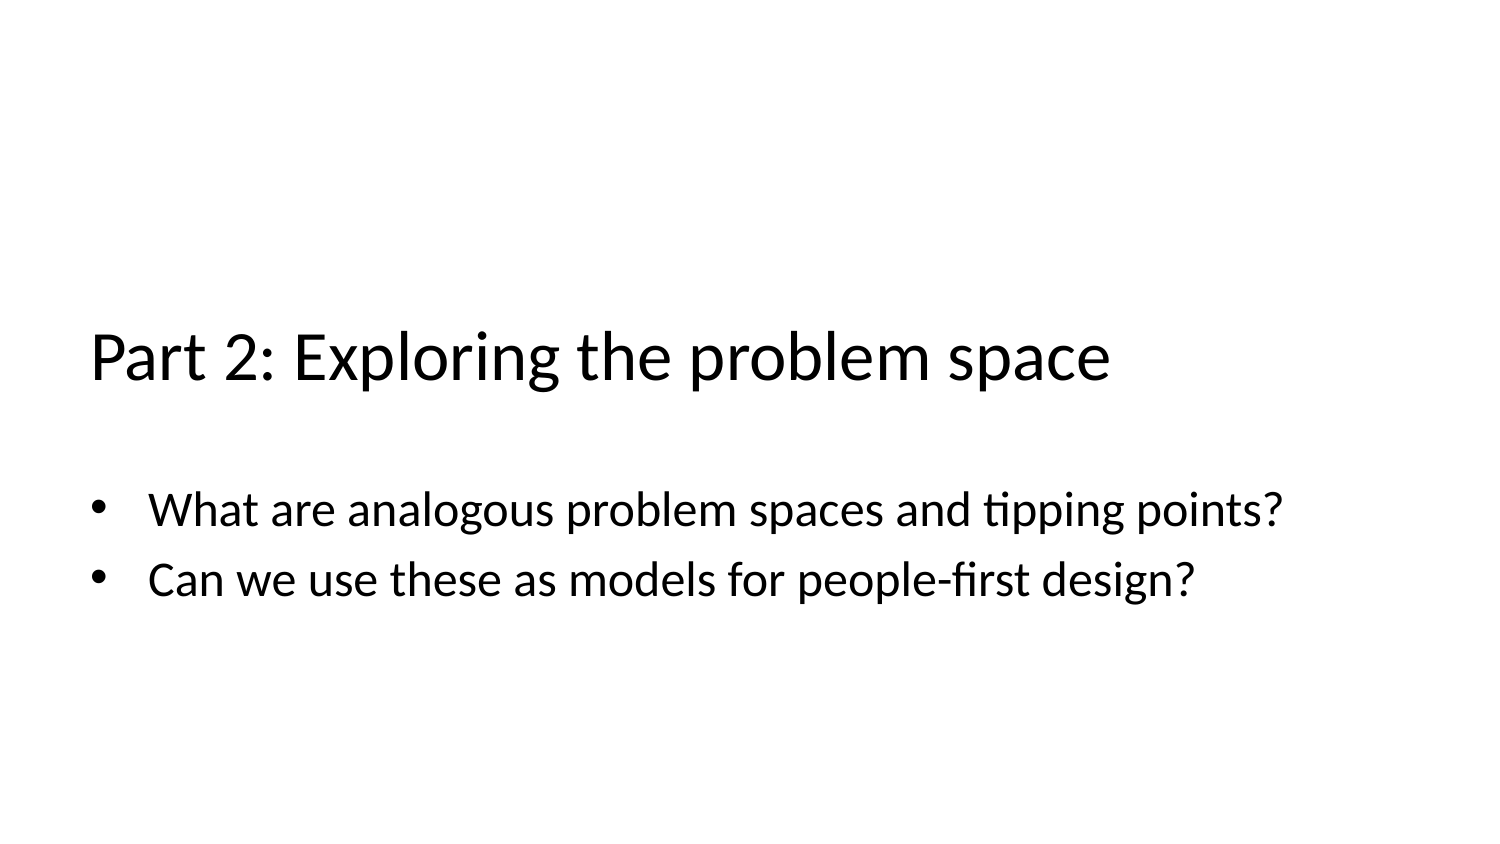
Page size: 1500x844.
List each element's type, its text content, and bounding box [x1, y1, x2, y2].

subtitle What are analogous problem spaces and tipping points? Can we use these as models for people-first design? [75, 468, 1425, 728]
title Part 2: Exploring the problem space [75, 262, 1425, 443]
